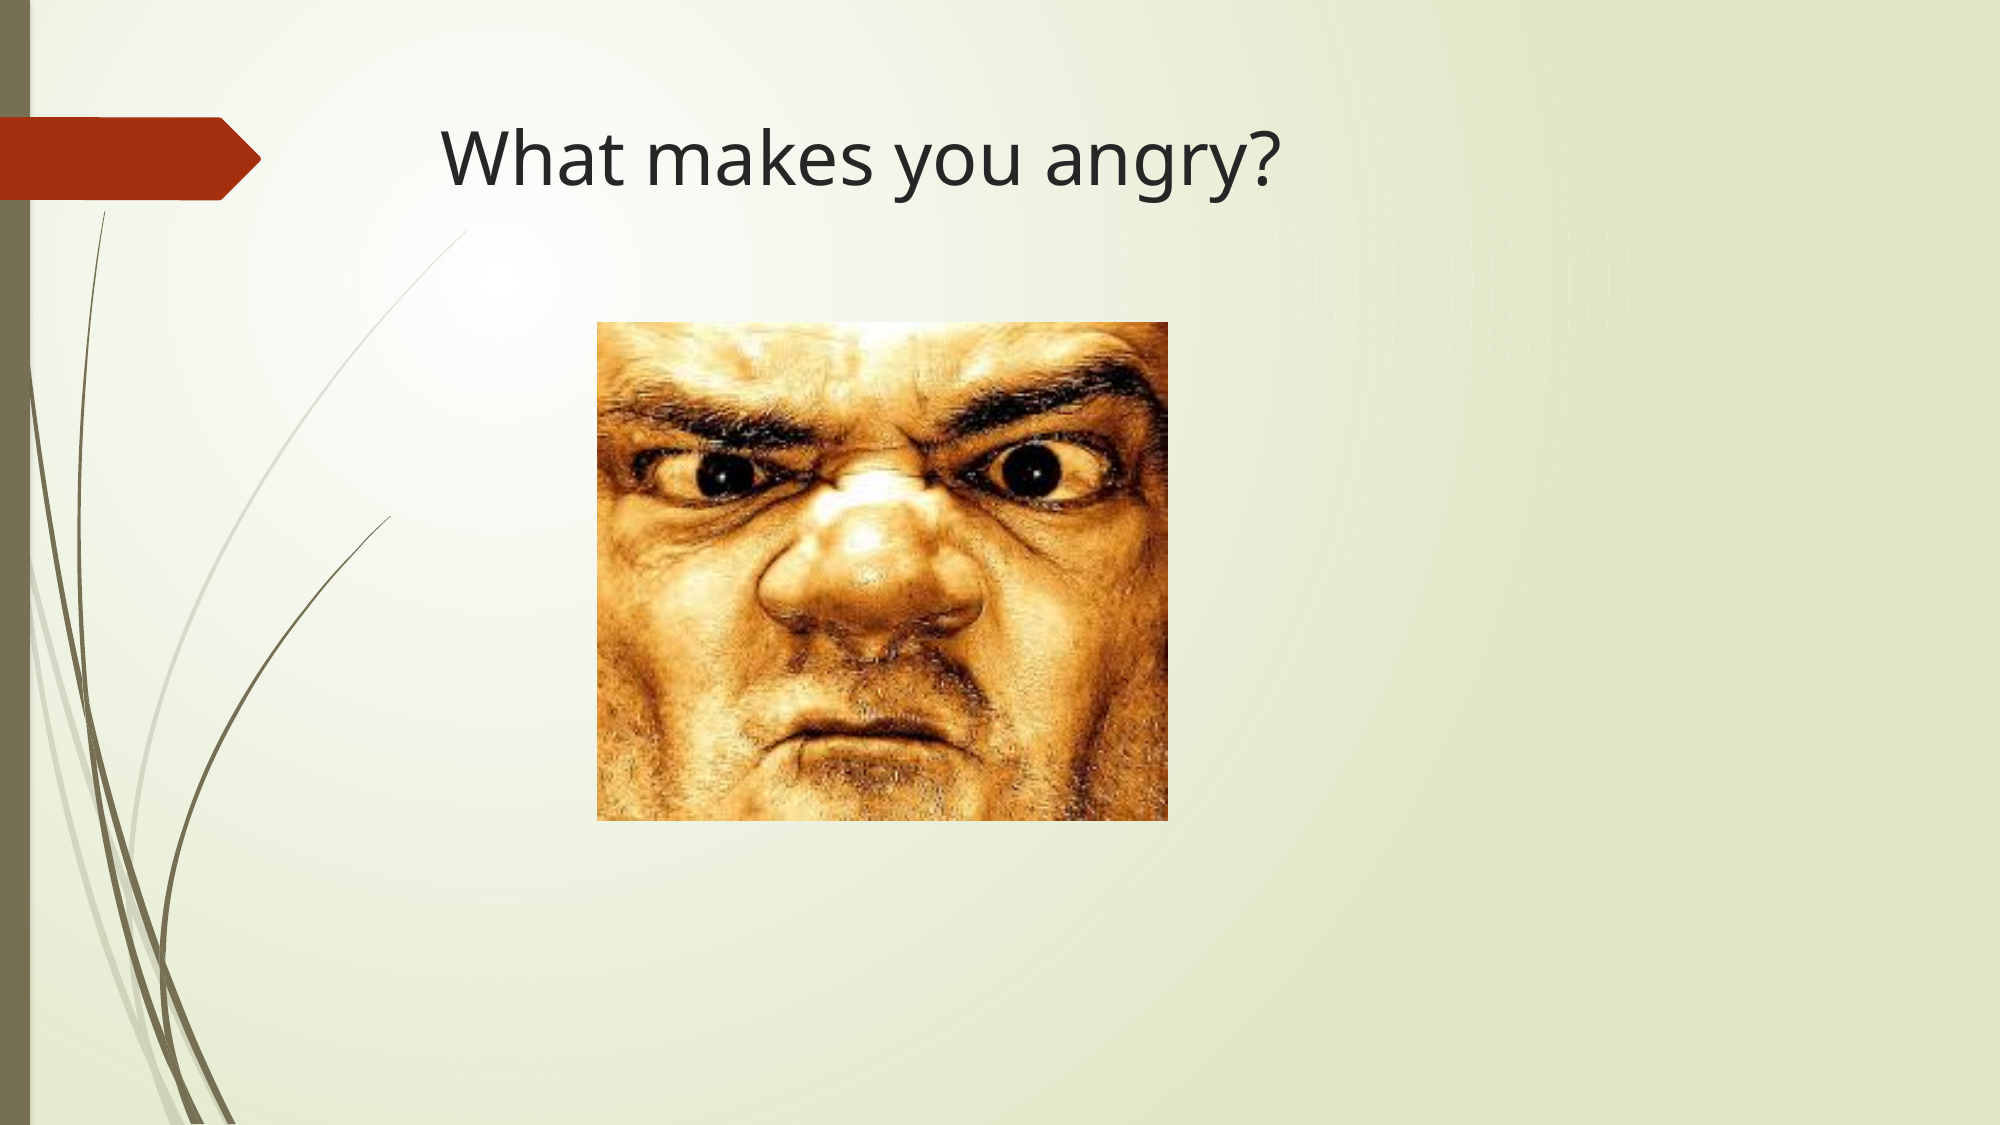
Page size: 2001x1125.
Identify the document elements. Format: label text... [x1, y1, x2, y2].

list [597, 322, 1168, 821]
title What makes you angry? [425, 102, 1888, 313]
